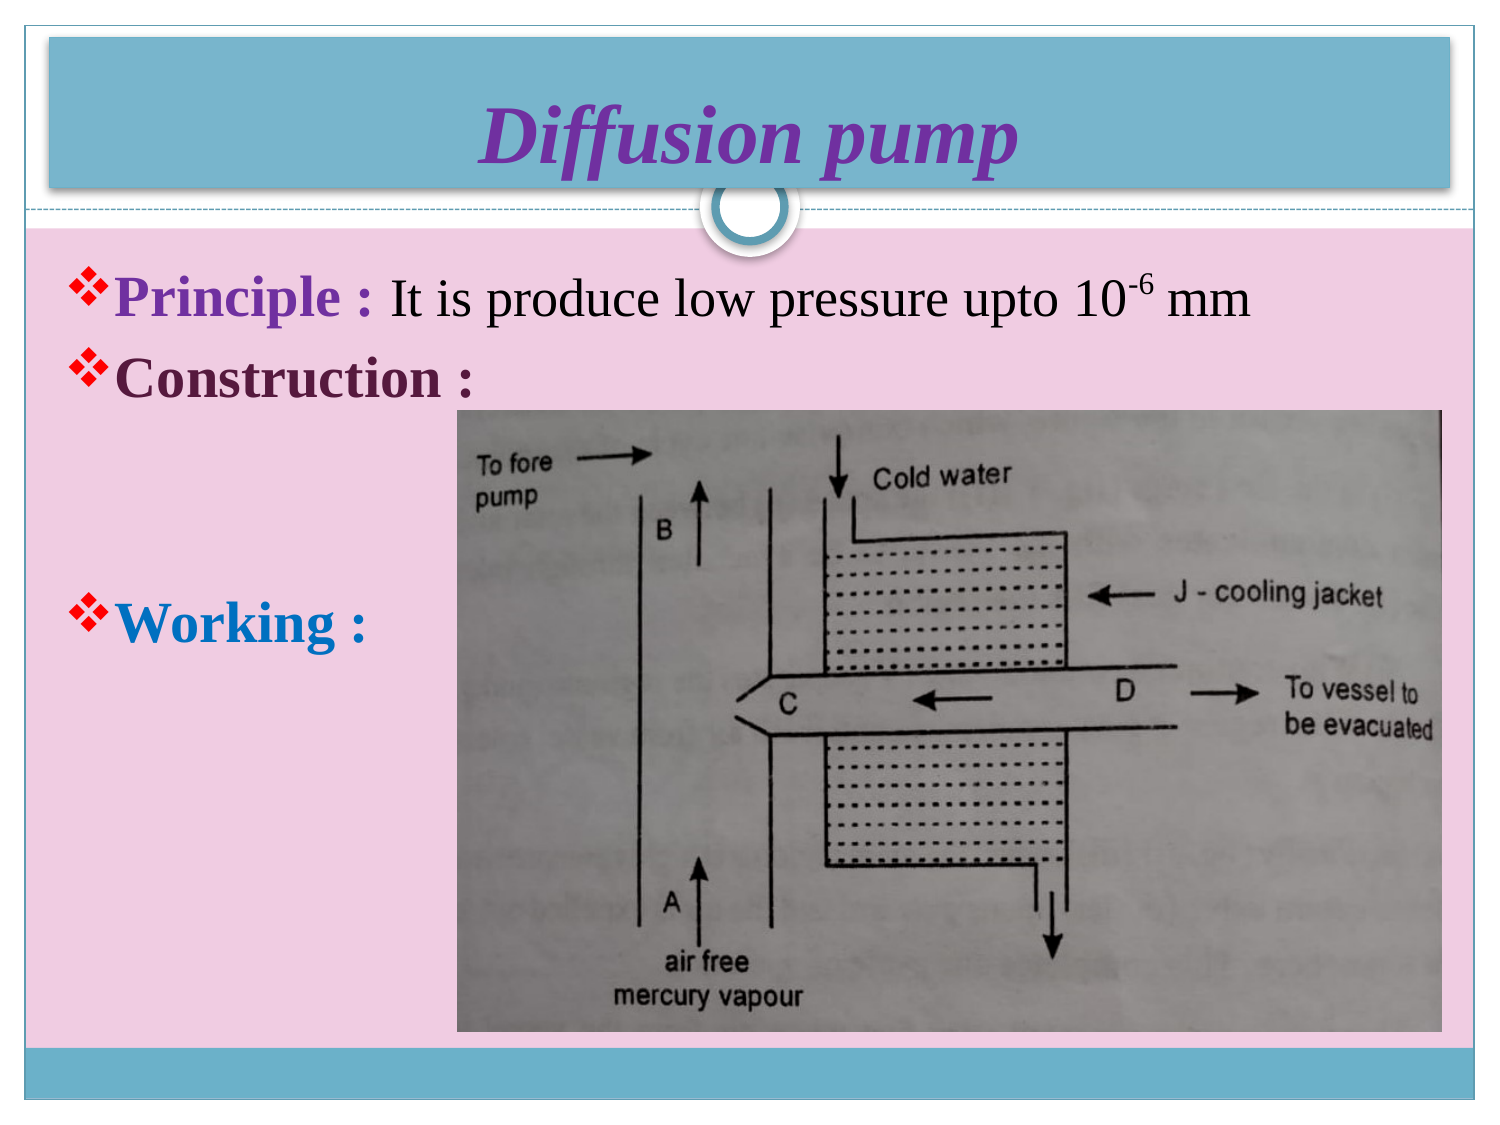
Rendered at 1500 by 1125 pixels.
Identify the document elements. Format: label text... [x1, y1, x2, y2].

list Principle : It is produce low pressure upto 10-6 mm Construction : Working : [49, 250, 1445, 1079]
picture [456, 409, 1442, 1032]
title Diffusion pump [49, 37, 1450, 188]
